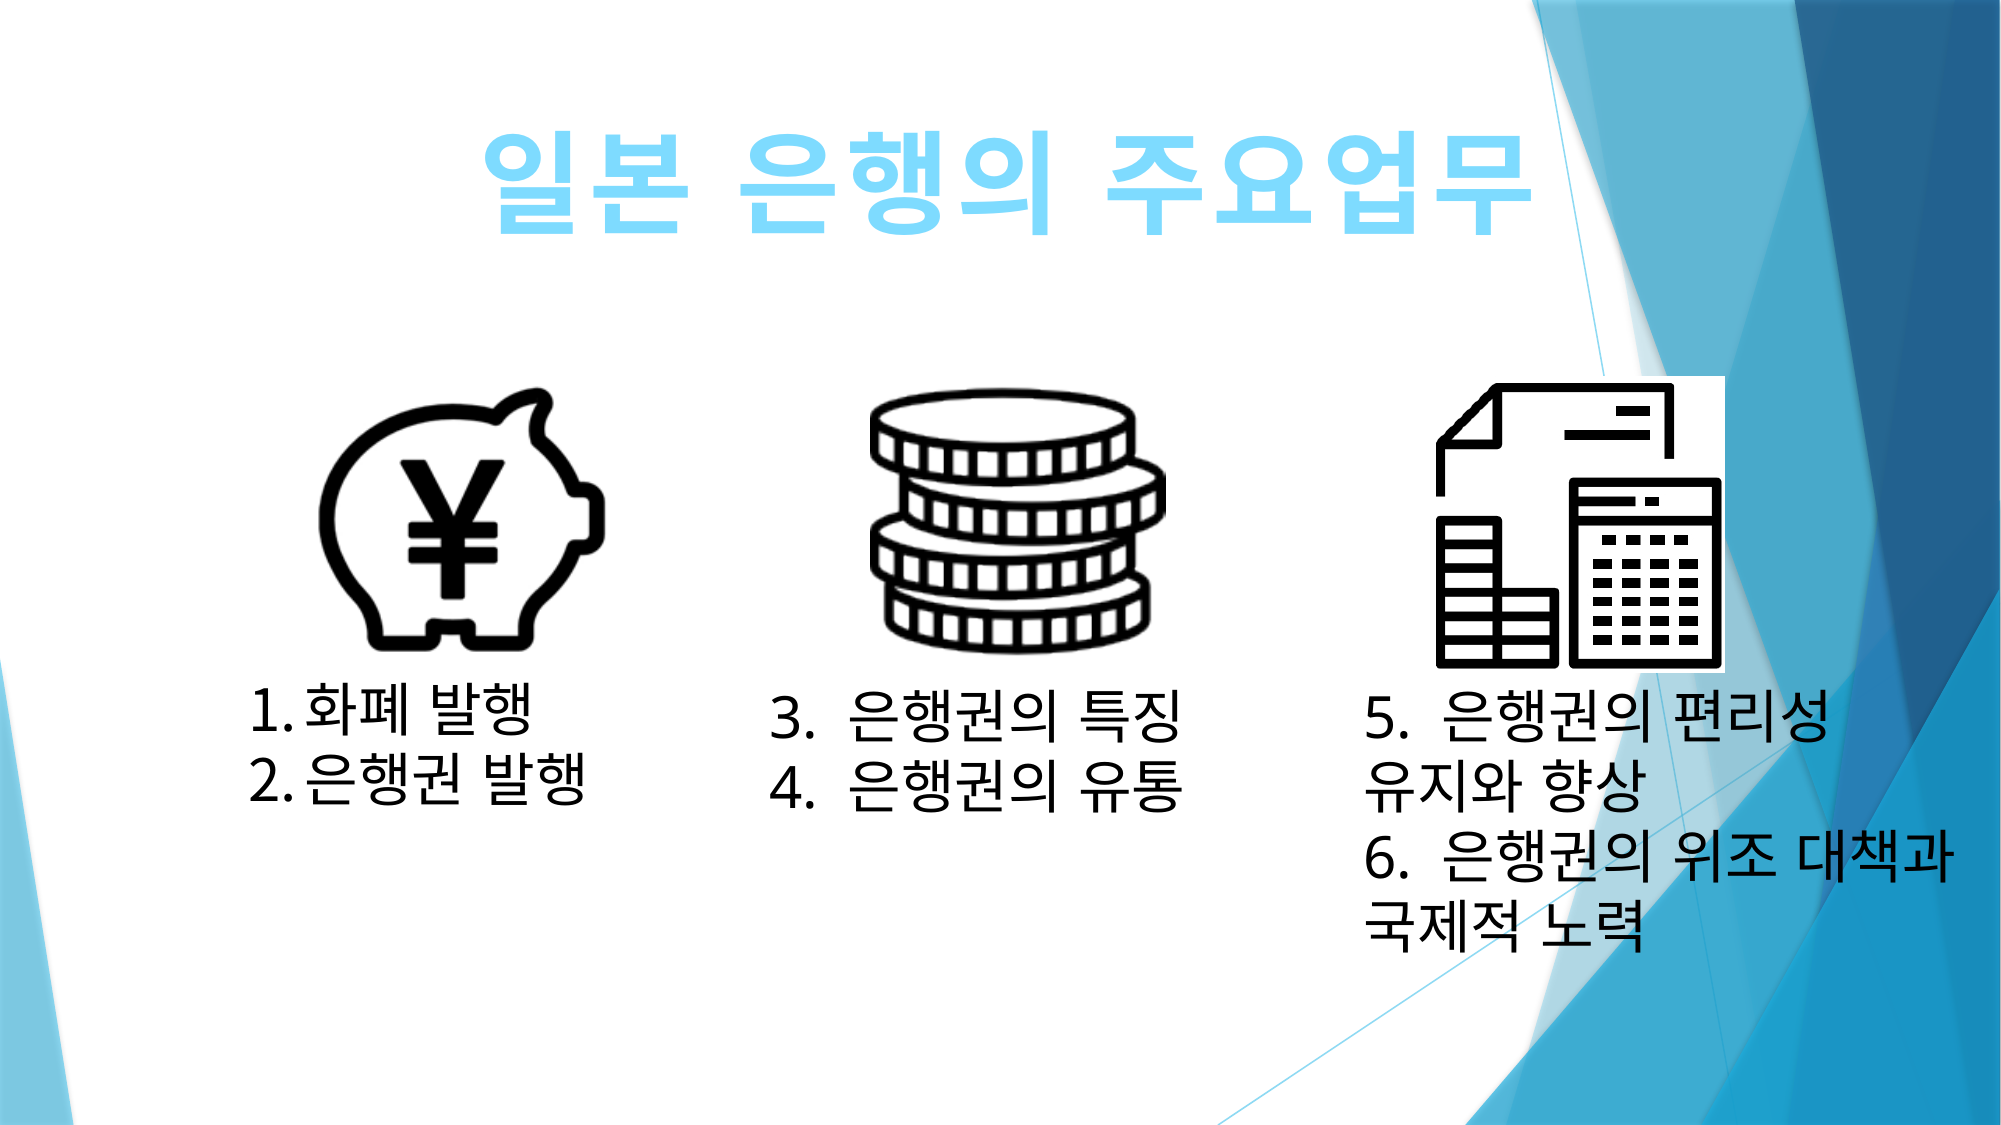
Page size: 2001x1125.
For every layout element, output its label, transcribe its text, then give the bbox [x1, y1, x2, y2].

text_box 3. 은행권의 특징 4. 은행권의 유통 [754, 672, 1282, 828]
title 일본 은행의 주요업무 [270, 105, 1747, 298]
picture [313, 375, 610, 666]
picture [1428, 375, 1726, 673]
picture [869, 374, 1167, 671]
text_box 화폐 발행 은행권 발행 [233, 665, 690, 820]
text_box 5. 은행권의 편리성 유지와 향상 6. 은행권의 위조 대책과 국제적 노력 [1349, 672, 1975, 968]
